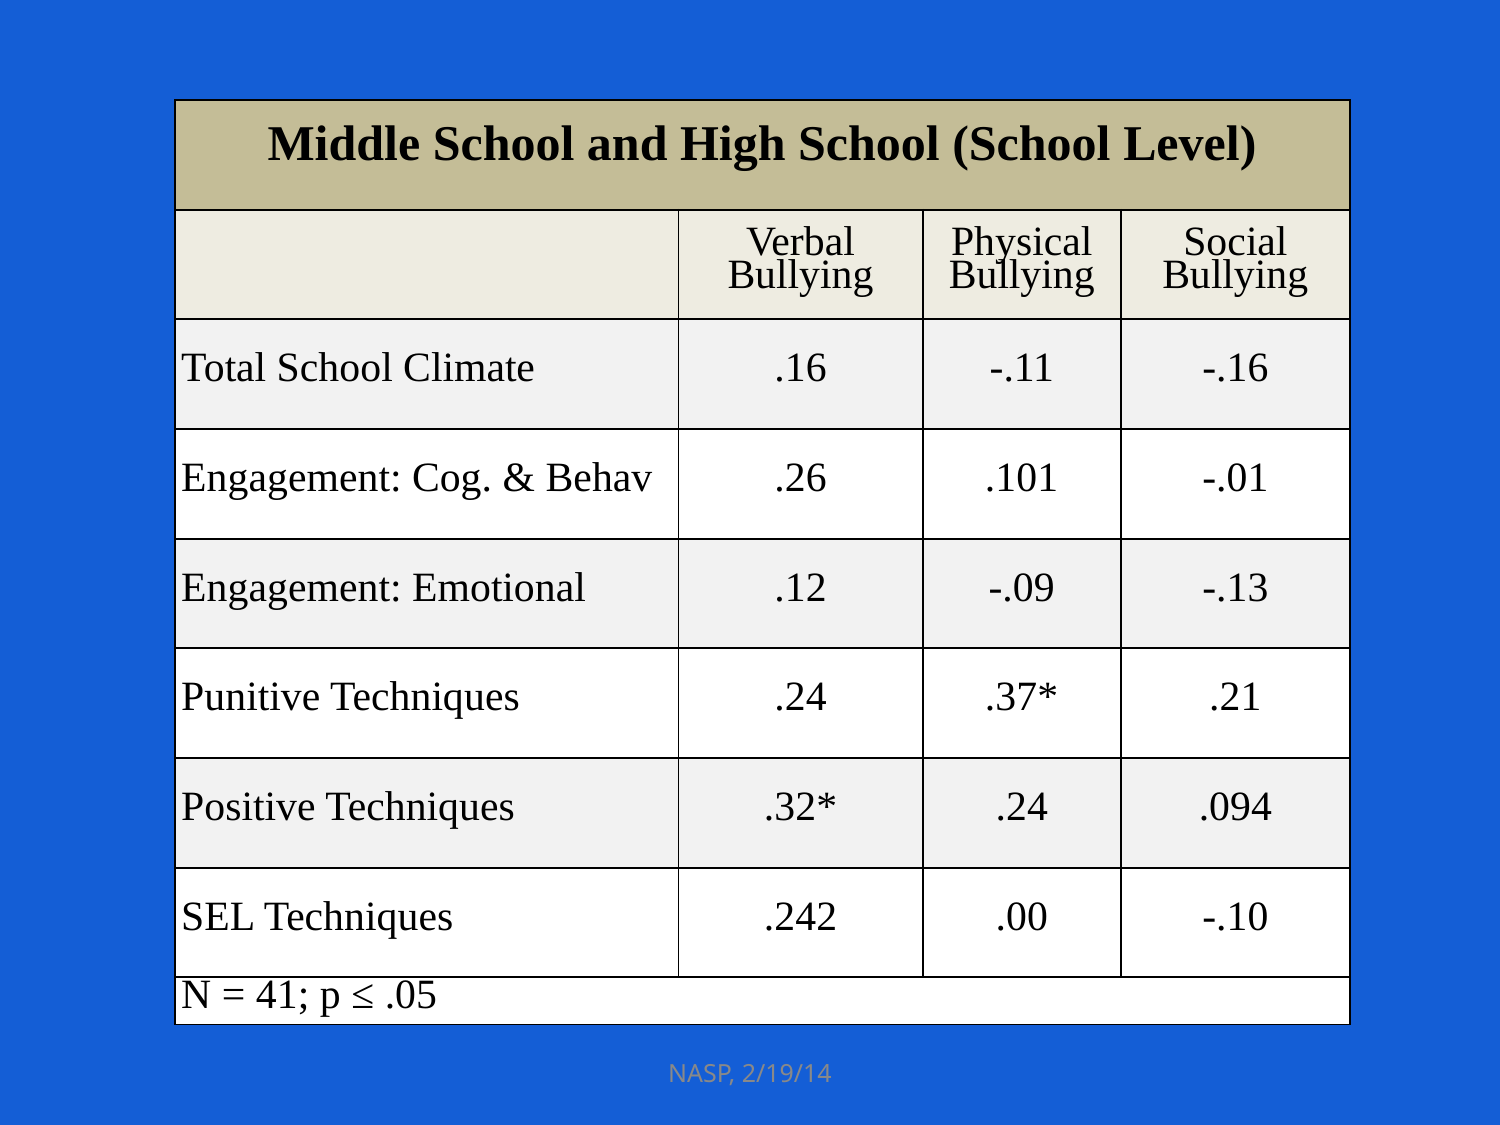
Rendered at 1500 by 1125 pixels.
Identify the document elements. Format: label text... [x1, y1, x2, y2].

table_cell Positive Techniques [176, 759, 678, 867]
table_cell .12 [679, 540, 922, 647]
table_cell .16 [679, 320, 922, 428]
table_cell .242 [679, 869, 922, 976]
table_cell -.10 [1122, 869, 1349, 976]
table_cell Social Bullying [1122, 211, 1349, 318]
table_cell .00 [924, 869, 1120, 976]
table_cell Physical Bullying [924, 211, 1120, 318]
table_cell .32* [679, 759, 922, 867]
table_cell N = 41; p ≤ .05 [176, 978, 1349, 1024]
table_cell .21 [1122, 649, 1349, 757]
table_cell .37* [924, 649, 1120, 757]
table_cell Engagement: Emotional [176, 540, 678, 647]
table_cell Punitive Techniques [176, 649, 678, 757]
table_cell .094 [1122, 759, 1349, 867]
table_cell .24 [924, 759, 1120, 867]
table_cell .26 [679, 430, 922, 538]
table_cell -.16 [1122, 320, 1349, 428]
table_cell Engagement: Cog. & Behav [176, 430, 678, 538]
table_cell SEL Techniques [176, 869, 678, 976]
table_cell .24 [679, 649, 922, 757]
table_cell -.11 [924, 320, 1120, 428]
table_cell Verbal Bullying [679, 211, 922, 318]
table_cell -.09 [924, 540, 1120, 647]
table_cell Total School Climate [176, 320, 678, 428]
table_cell .101 [924, 430, 1120, 538]
table_header Middle School and High School (School Level) [176, 101, 1349, 209]
table_cell -.13 [1122, 540, 1349, 647]
footer NASP, 2/19/14 [512, 1042, 988, 1103]
table_cell [176, 211, 678, 318]
table_cell -.01 [1122, 430, 1349, 538]
